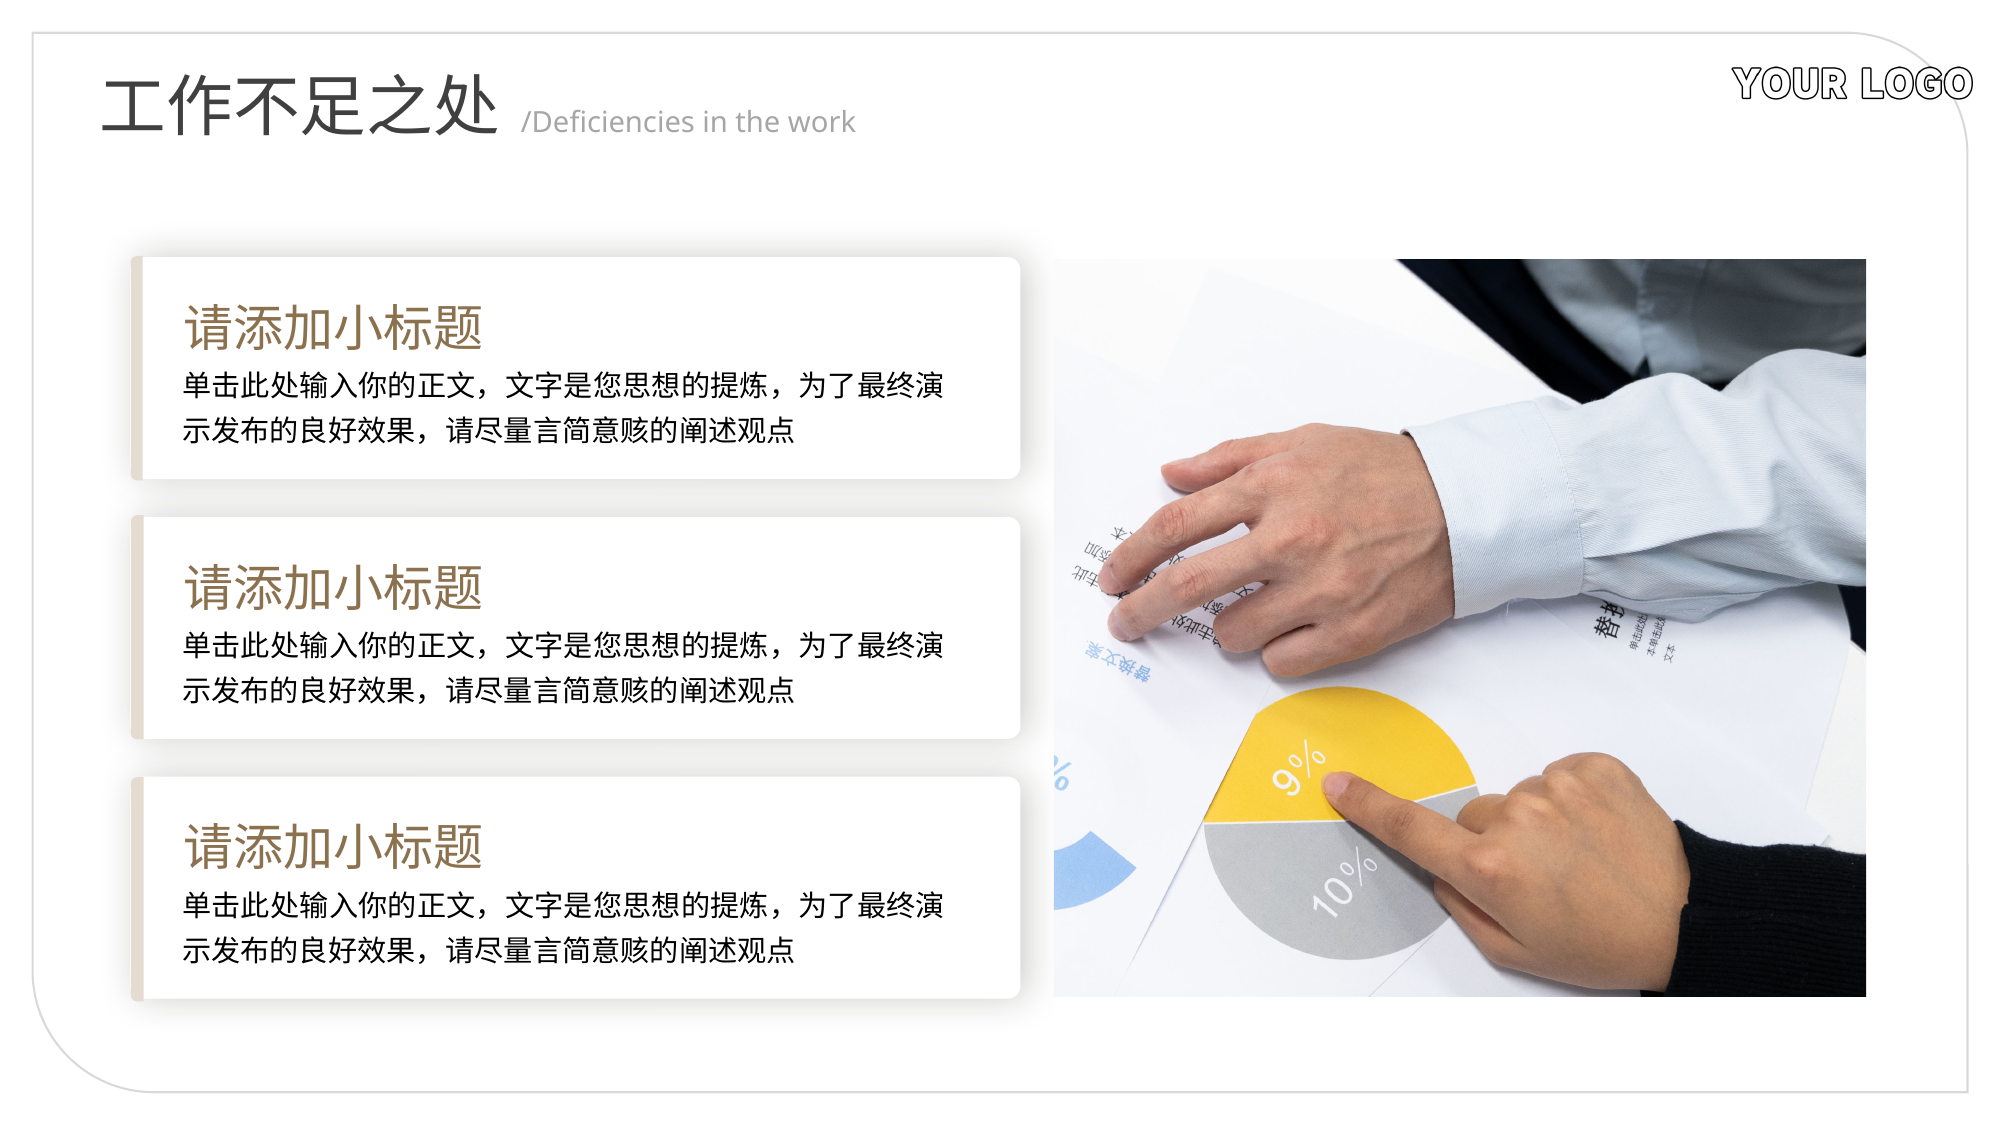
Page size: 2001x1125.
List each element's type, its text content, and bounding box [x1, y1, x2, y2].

picture [1053, 259, 1867, 997]
text_box [129, 254, 144, 482]
text_box [145, 777, 1020, 998]
text_box 请添加小标题 [183, 815, 484, 876]
text_box [129, 514, 145, 741]
text_box 单击此处输入你的正文，文字是您思想的提炼，为了最终演示发布的良好效果，请尽量言简意赅的阐述观点 [182, 356, 946, 448]
text_box [144, 258, 1020, 478]
text_box [145, 517, 1020, 738]
picture [1731, 66, 1973, 100]
text_box 单击此处输入你的正文，文字是您思想的提炼，为了最终演示发布的良好效果，请尽量言简意赅的阐述观点 [182, 616, 946, 708]
text_box 请添加小标题 [183, 296, 484, 356]
text_box 请添加小标题 [183, 556, 484, 616]
title 工作不足之处 [84, 66, 927, 147]
text_box /Deficiencies in the work [520, 107, 857, 139]
text_box 单击此处输入你的正文，文字是您思想的提炼，为了最终演示发布的良好效果，请尽量言简意赅的阐述观点 [182, 876, 946, 968]
text_box [129, 776, 145, 1003]
